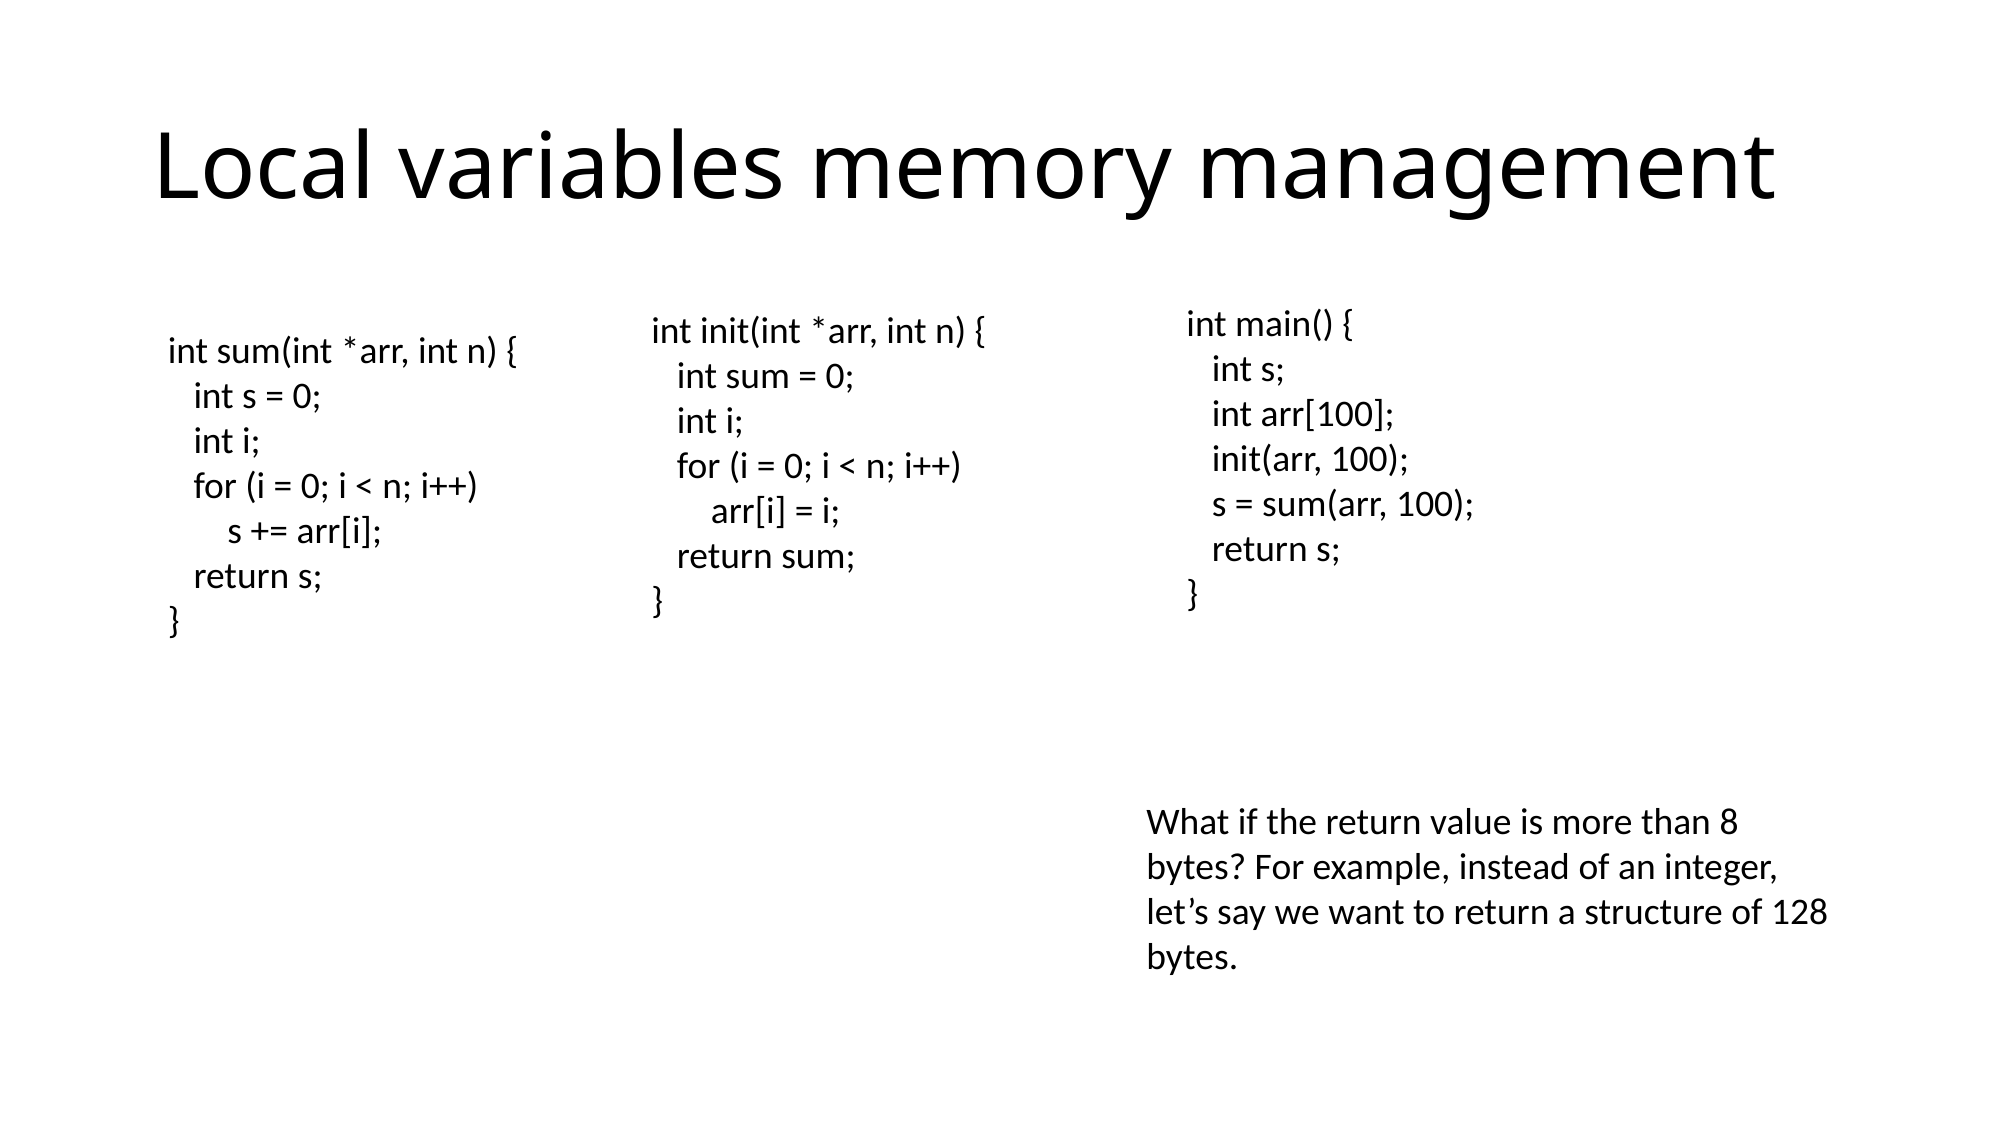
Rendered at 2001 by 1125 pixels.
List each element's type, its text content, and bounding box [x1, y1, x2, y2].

text_box int sum(int *arr, int n) { int s = 0; int i; for (i = 0; i < n; i++) s += arr[i]; return s; } [153, 318, 545, 693]
text_box int init(int *arr, int n) { int sum = 0; int i; for (i = 0; i < n; i++) arr[i] = i; return sum; } [636, 298, 1029, 673]
text_box int main() { int s; int arr[100]; init(arr, 100); s = sum(arr, 100); return s; } [1171, 291, 1564, 667]
title Local variables memory management [137, 59, 1863, 278]
text_box What if the return value is more than 8 bytes? For example, instead of an integer, let’s say we want to return a structure of 128 bytes. [1131, 789, 1847, 985]
